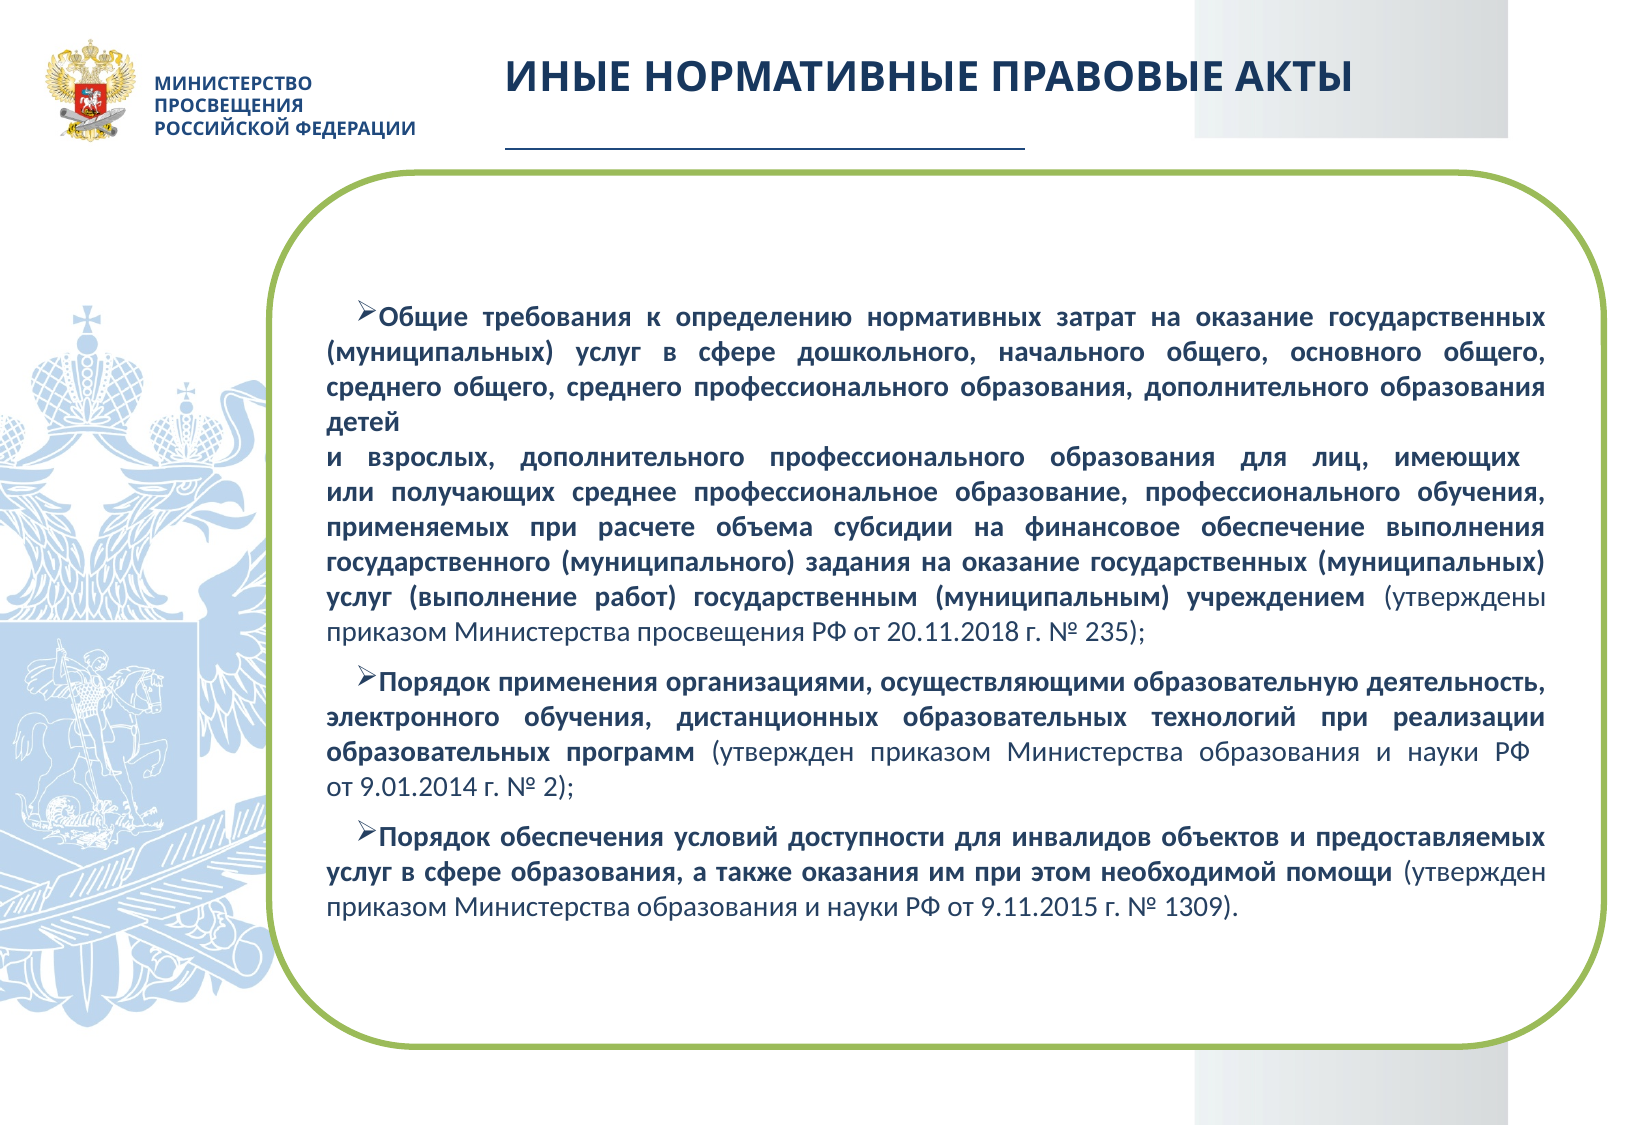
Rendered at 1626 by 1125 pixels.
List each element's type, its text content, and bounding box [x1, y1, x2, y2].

text_box ИНЫЕ НОРМАТИВНЫЕ ПРАВОВЫЕ АКТЫ [490, 42, 1557, 149]
text_box МИНИСТЕРСТВО ПРОСВЕЩЕНИЯ РОССИЙСКОЙ ФЕДЕРАЦИИ [139, 0, 470, 227]
picture [0, 0, 1626, 1125]
text_box Общие требования к определению нормативных затрат на оказание государственных (муниципальных) услуг в сфере дошкольного, начального общего, основного общего, среднего общего, среднего профессионального образования, дополнительного образования детей и взрослых, дополнительного профессионального образования для лиц, имеющих или получающих среднее профессиональное образование, профессионального обучения, применяемых при расчете объема субсидии на финансовое обеспечение выполнения государственного (муниципального) задания на оказание государственных (муниципальных) услуг (выполнение работ) государственным (муниципальным) учреждением (утверждены приказом Министерства просвещения РФ от 20.11.2018 г. № 235); Порядок применения организациями, осуществляющими образовательную деятельность, электронного обучения, дистанционных образовательных технологий при реализации образовательных программ (утвержден приказом Министерства образования и науки РФ от 9.01.2014 г. № 2); Порядок обеспечения условий доступности для инвалидов объектов и предоставляемых услуг в сфере образования, а также оказания им при этом необходимой помощи (утвержден приказом Министерства образования и науки РФ от 9.11.2015 г. № 1309). [267, 170, 1607, 1049]
picture [150, 64, 388, 150]
